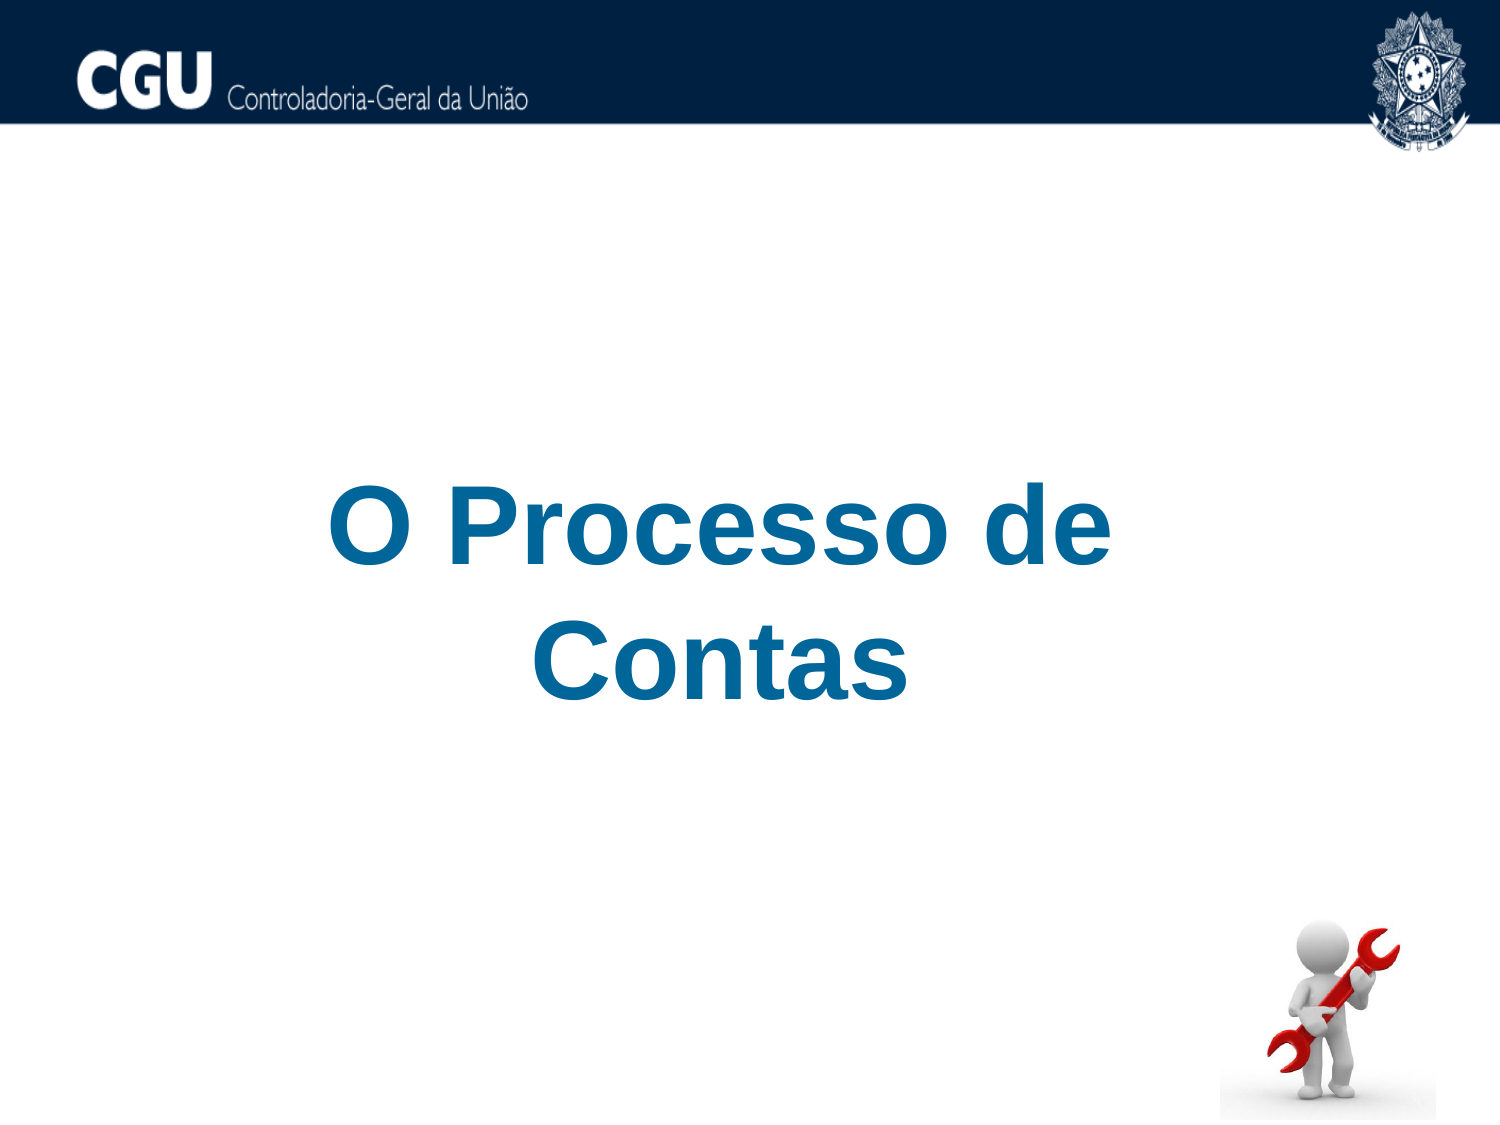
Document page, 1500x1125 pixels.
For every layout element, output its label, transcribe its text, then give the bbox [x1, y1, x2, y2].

text_box O Processo de Contas [183, 444, 1258, 730]
picture [0, 0, 1500, 1125]
